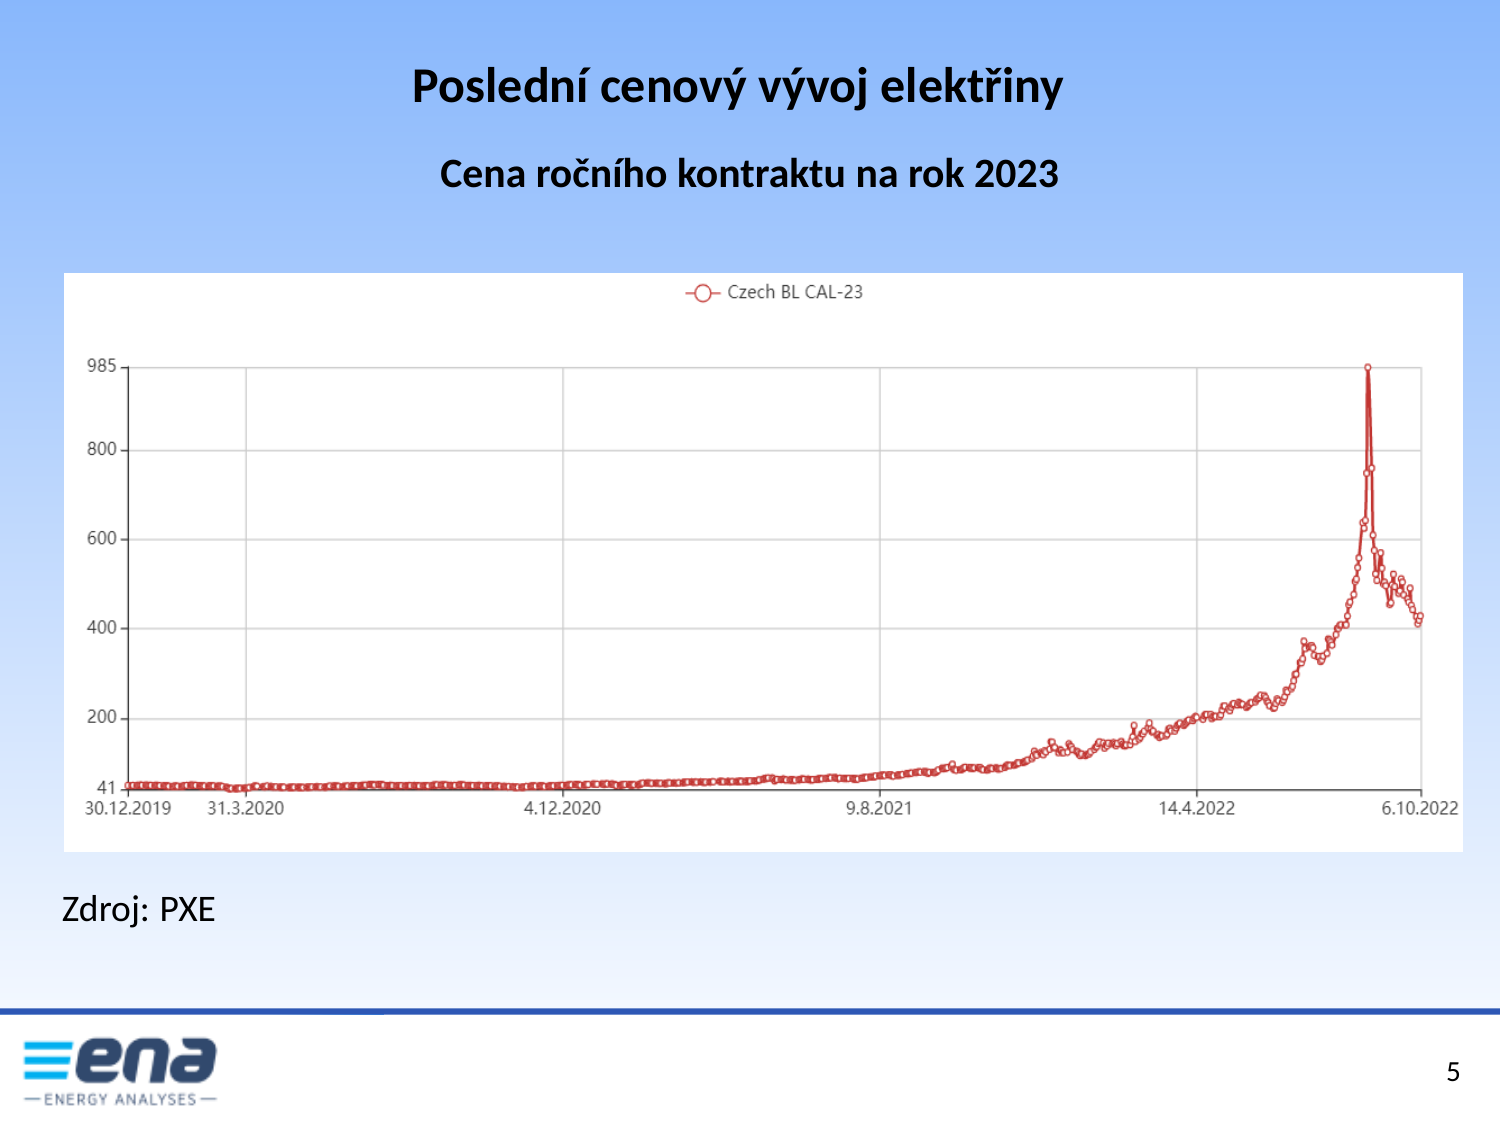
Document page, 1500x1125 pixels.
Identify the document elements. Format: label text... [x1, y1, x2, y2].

title Poslední cenový vývoj elektřiny Cena ročního kontraktu na rok 2023 [0, 29, 1500, 188]
picture [0, 1015, 1500, 1125]
text_box Zdroj: PXE [46, 871, 1445, 937]
picture [64, 273, 1463, 852]
